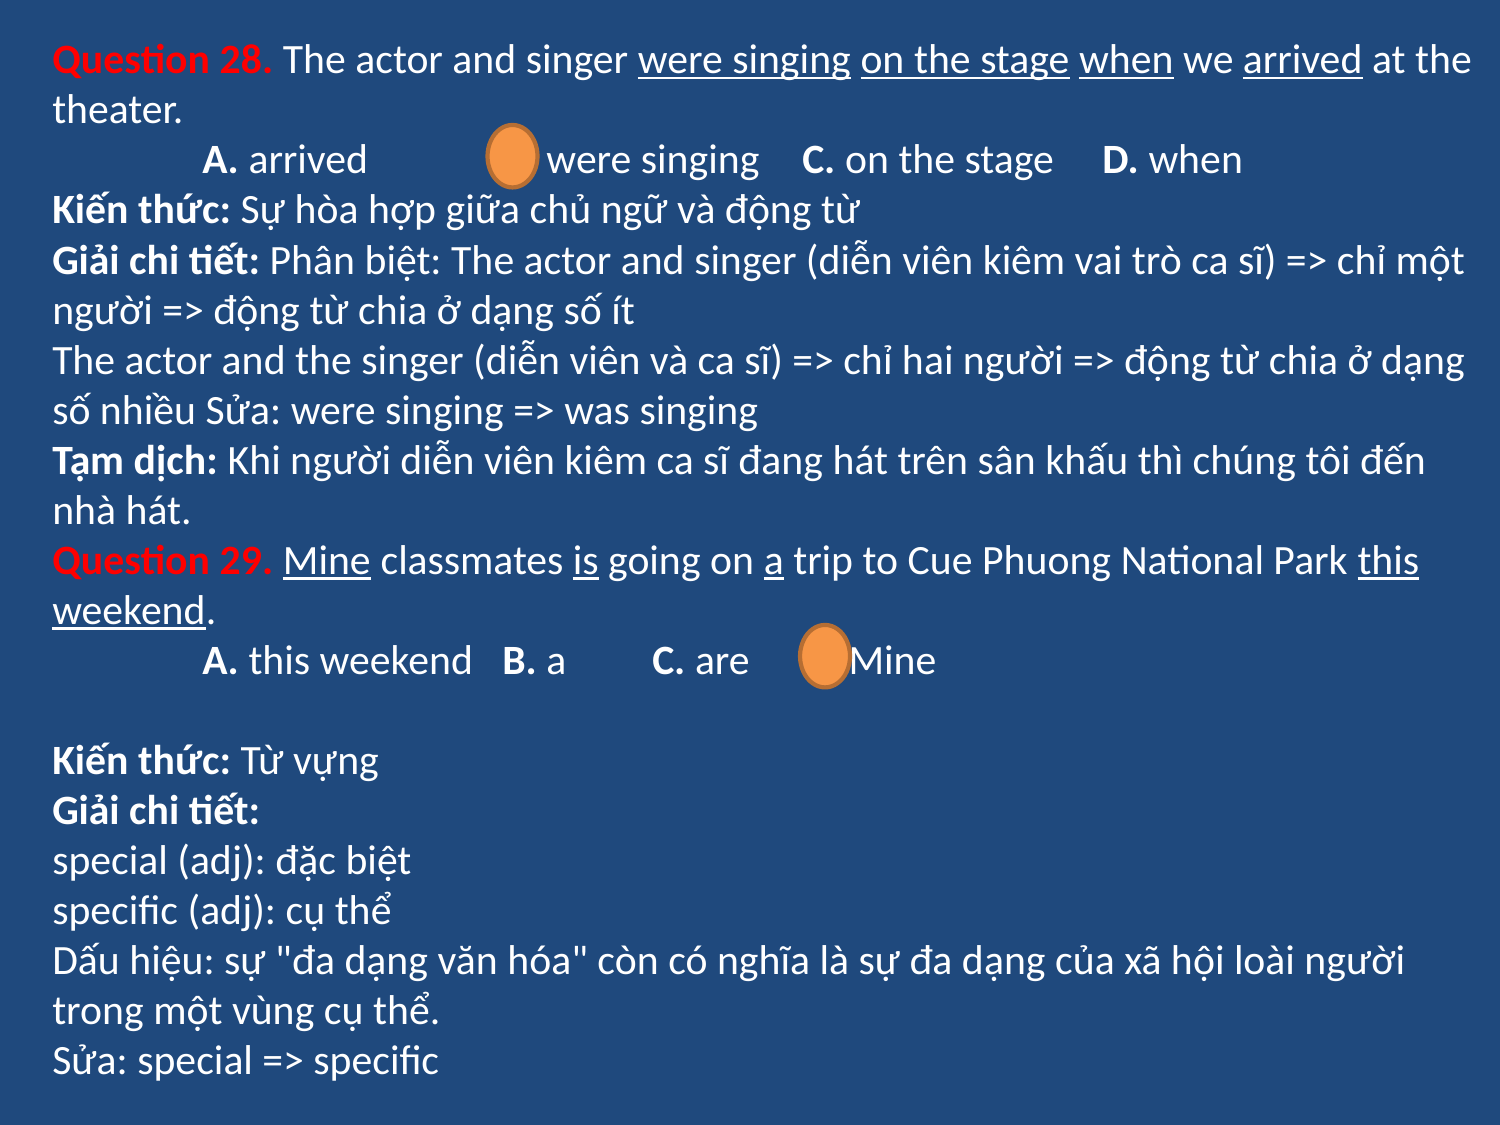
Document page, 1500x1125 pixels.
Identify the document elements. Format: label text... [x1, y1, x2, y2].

text_box Question 28. The actor and singer were singing on the stage when we arrived at the theater. A. arrived B. were singing C. on the stage D. when Kiến thức: Sự hòa hợp giữa chủ ngữ và động từ Giải chi tiết: Phân biệt: The actor and singer (diễn viên kiêm vai trò ca sĩ) => chỉ một người => động từ chia ở dạng số ít The actor and the singer (diễn viên và ca sĩ) => chỉ hai người => động từ chia ở dạng số nhiều Sửa: were singing => was singing Tạm dịch: Khi người diễn viên kiêm ca sĩ đang hát trên sân khấu thì chúng tôi đến nhà hát. Question 29. Mine classmates is going on a trip to Cue Phuong National Park this weekend. A. this weekend B. a C. are D. Mine Kiến thức: Từ vựng Giải chi tiết: special (adj): đặc biệt specific (adj): cụ thể Dấu hiệu: sự "đa dạng văn hóa" còn có nghĩa là sự đa dạng của xã hội loài người trong một vùng cụ thể. Sửa: special => specific [37, 24, 1500, 1125]
text_box [797, 622, 853, 690]
text_box [485, 122, 540, 190]
